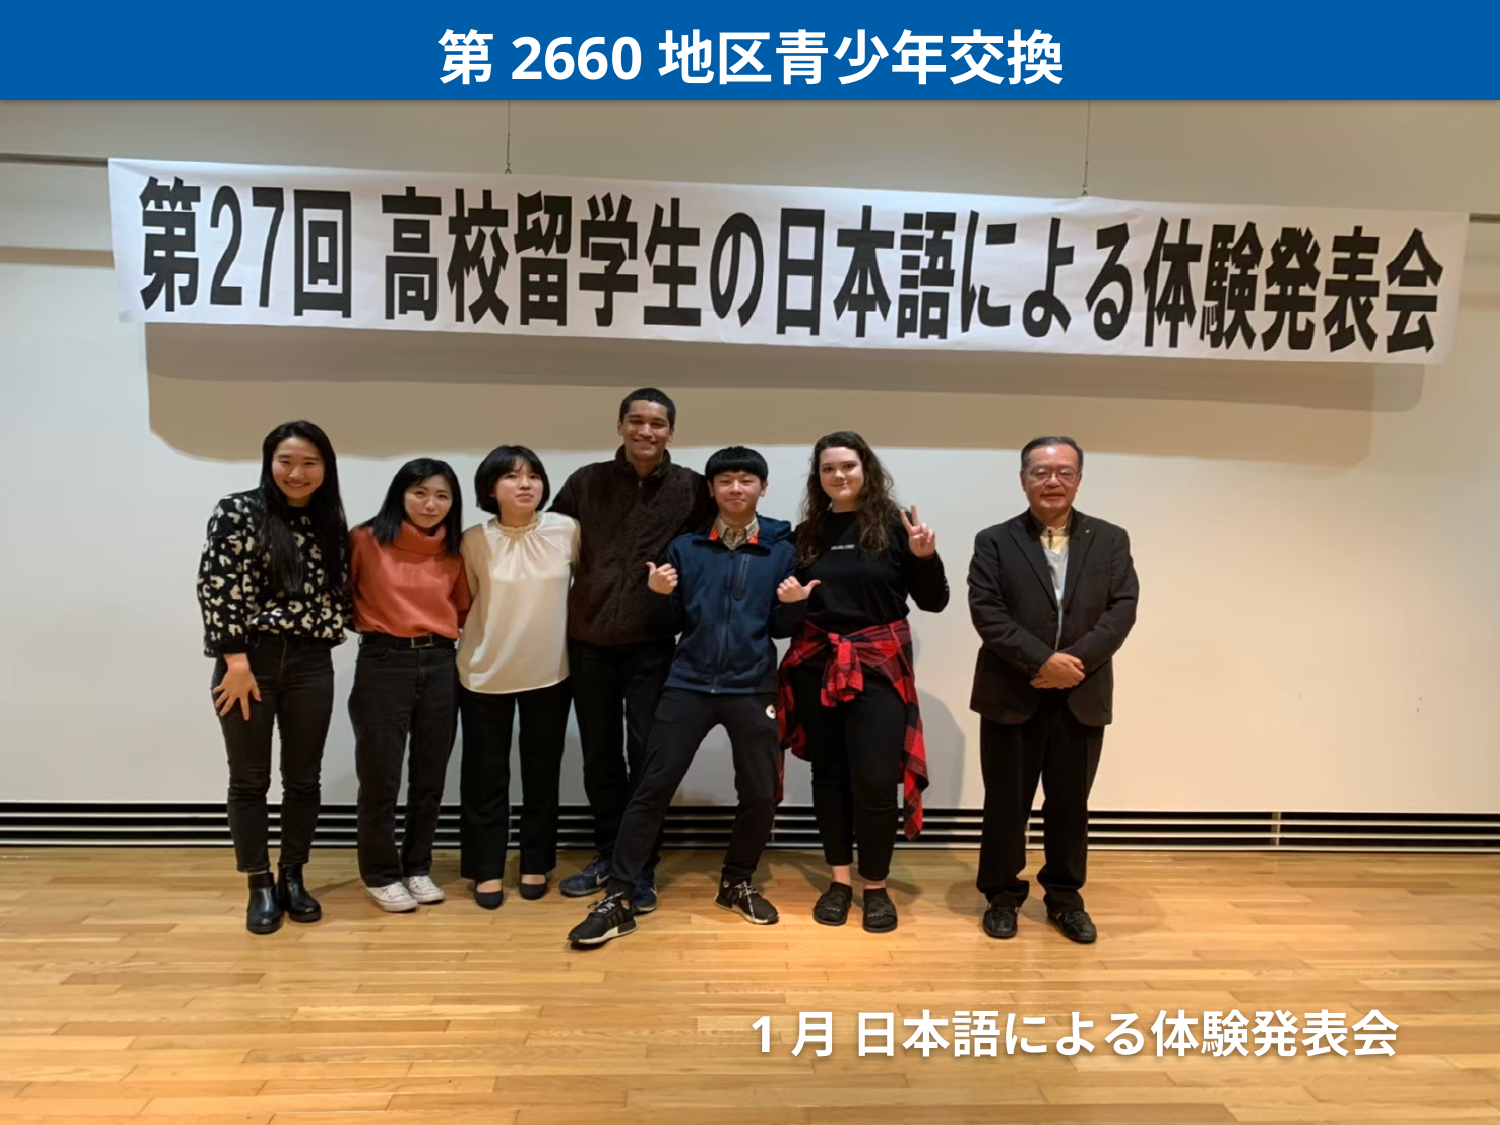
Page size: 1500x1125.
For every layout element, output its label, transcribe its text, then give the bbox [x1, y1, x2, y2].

picture [0, 99, 1500, 1125]
title 第2660地区青少年交換 [1, 12, 1500, 99]
text_box [0, 0, 1500, 99]
